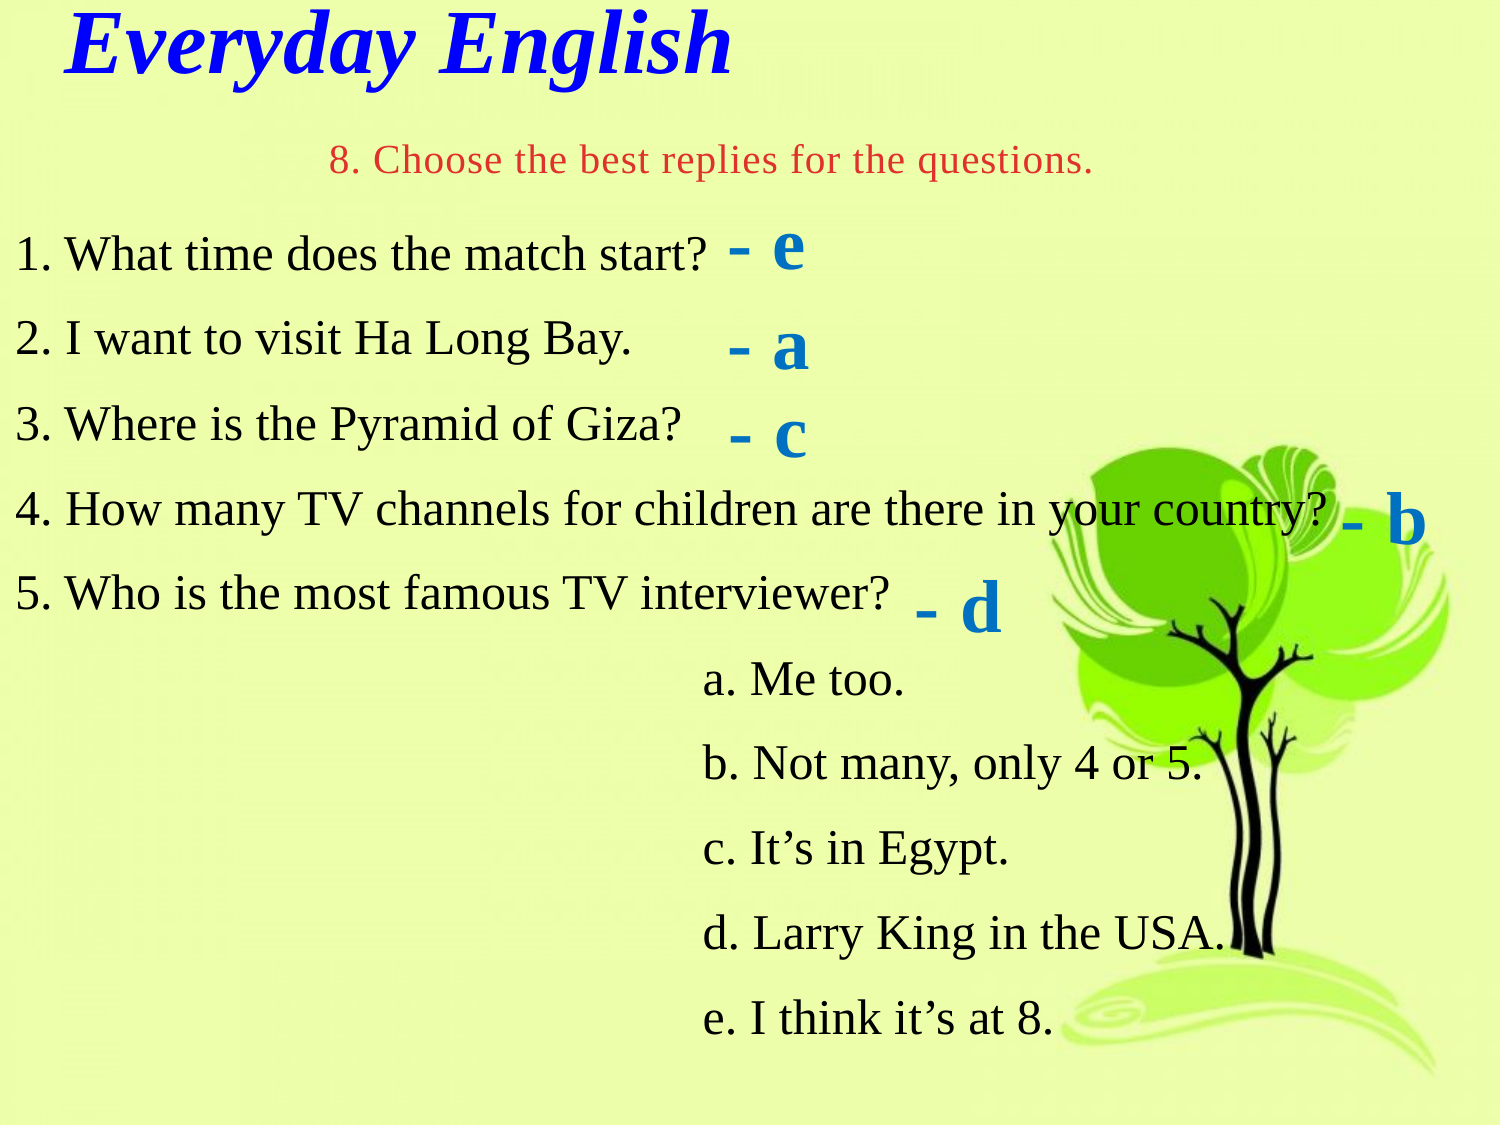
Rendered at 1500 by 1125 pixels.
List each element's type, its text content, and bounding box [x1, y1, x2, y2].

text_box - b [1326, 462, 1444, 613]
picture [0, 0, 1500, 212]
text_box - e [712, 187, 888, 338]
title 8. Choose the best replies for the questions. [0, 125, 1425, 212]
text_box - a [712, 287, 875, 438]
text_box - c [713, 374, 823, 525]
list 1. What time does the match start? 2. I want to visit Ha Long Bay. 3. Where is the Pyramid of Giza? 4. How many TV channels for children are there in your country? 5. Who is the most famous TV interviewer? a. Me too. b. Not many, only 4 or 5. c. It’s in Egypt. d. Larry King in the USA. e. I think it’s at 8. [0, 212, 1500, 1125]
text_box Everyday English [49, 0, 963, 100]
text_box - d [900, 549, 1020, 700]
